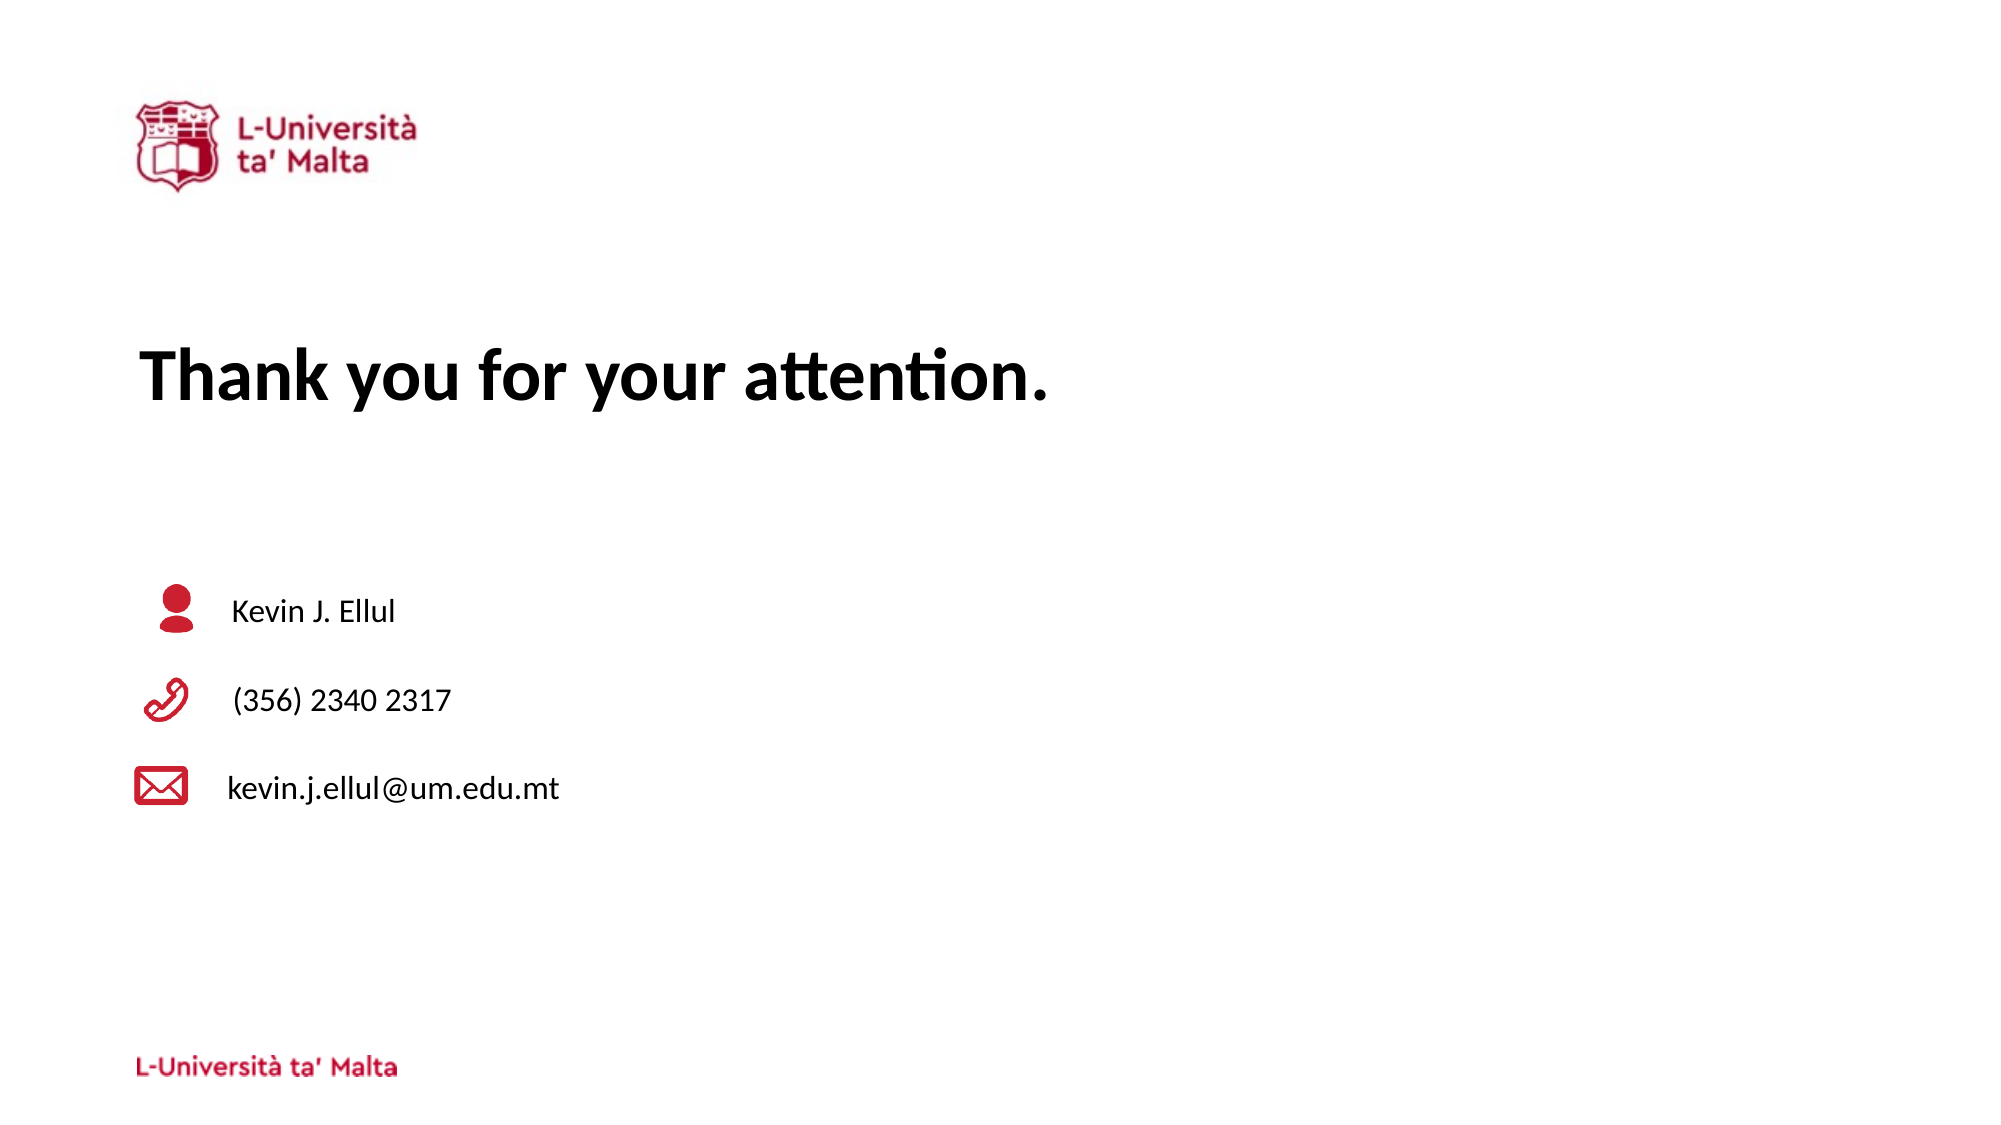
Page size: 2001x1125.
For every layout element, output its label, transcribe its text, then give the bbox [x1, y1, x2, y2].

text_box Thank you for your attention. [124, 313, 1464, 439]
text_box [125, 758, 730, 815]
picture [137, 1055, 397, 1077]
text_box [150, 577, 504, 638]
picture [92, 57, 461, 238]
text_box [136, 671, 735, 727]
